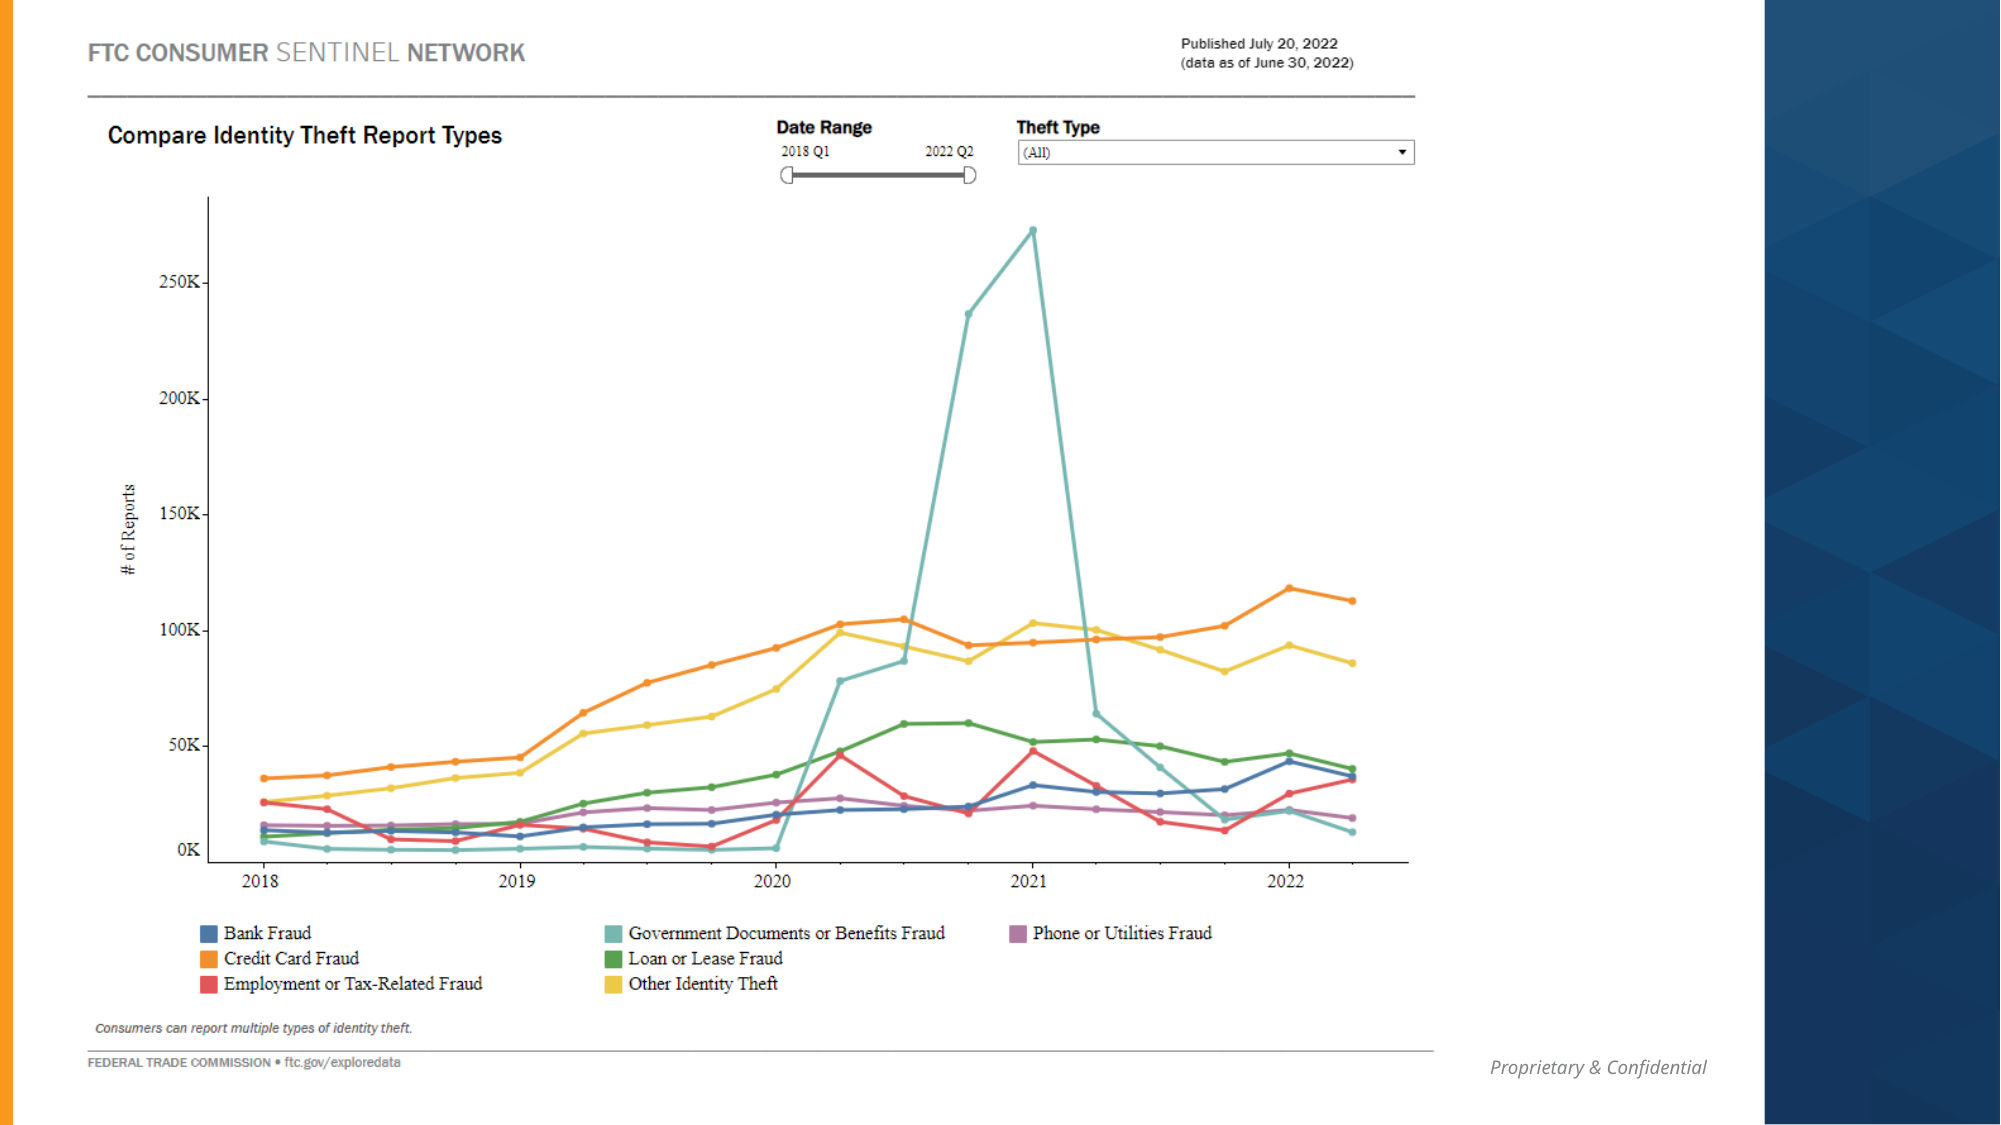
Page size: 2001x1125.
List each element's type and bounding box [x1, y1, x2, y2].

picture [1764, 0, 2000, 1125]
picture [74, 30, 1439, 1081]
